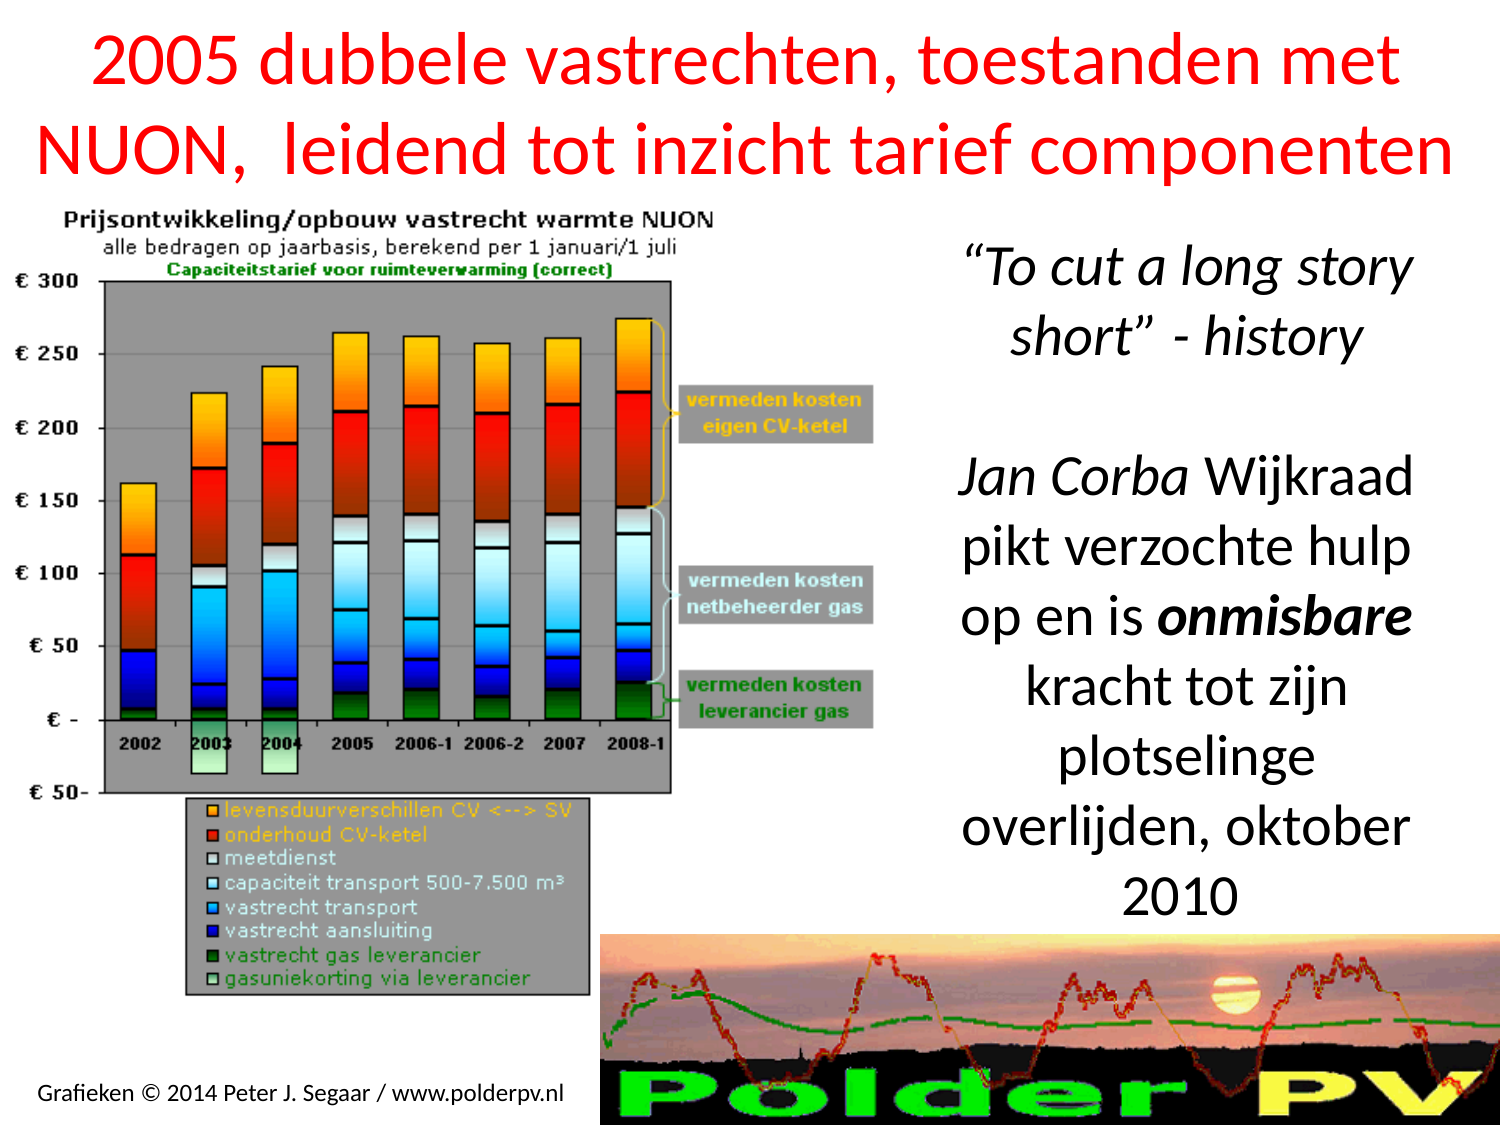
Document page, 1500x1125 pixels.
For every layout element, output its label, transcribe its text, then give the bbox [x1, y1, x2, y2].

text_box “To cut a long story short” - history Jan Corba Wijkraad pikt verzochte hulp op en is onmisbare kracht tot zijn plotselinge overlijden, oktober 2010 [938, 219, 1436, 932]
title 2005 dubbele vastrechten, toestanden met NUON, leidend tot inzicht tarief componenten [11, 5, 1482, 194]
picture [599, 934, 1500, 1125]
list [0, 195, 887, 1012]
text_box Grafieken © 2014 Peter J. Segaar / www.polderpv.nl [4, 1069, 594, 1115]
